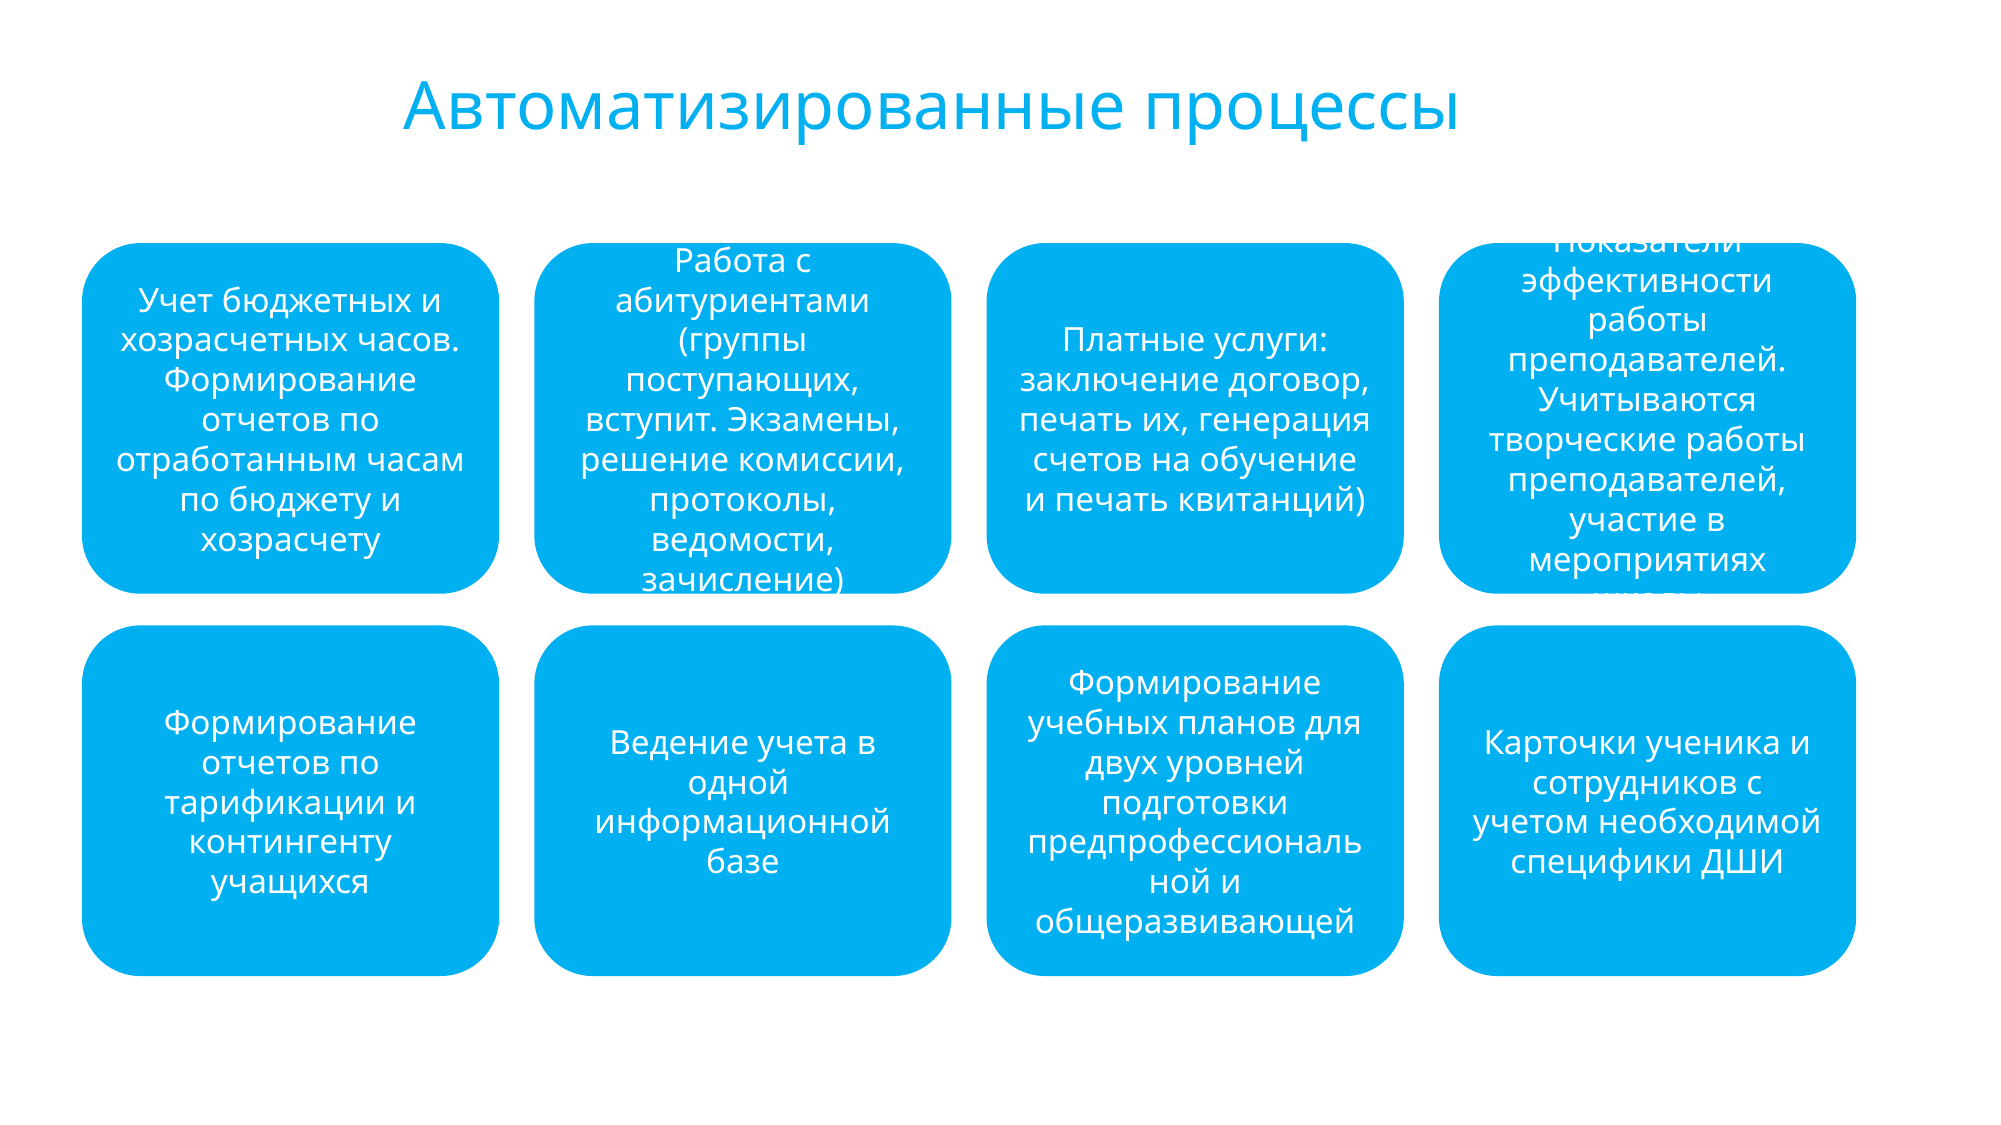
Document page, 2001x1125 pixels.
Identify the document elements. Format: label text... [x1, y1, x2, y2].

text_box Карточки ученика и сотрудников с учетом необходимой специфики ДШИ [1437, 624, 1858, 978]
text_box Ведение учета в одной информационной базе [533, 624, 953, 978]
text_box Формирование учебных планов для двух уровней подготовки предпрофессиональной и общеразвивающей [985, 624, 1405, 978]
text_box Работа с абитуриентами (группы поступающих, вступит. Экзамены, решение комиссии, протоколы, ведомости, зачисление) [533, 242, 953, 595]
text_box Учет бюджетных и хозрасчетных часов. Формирование отчетов по отработанным часам по бюджету и хозрасчету [80, 242, 501, 595]
text_box Формирование отчетов по тарификации и контингенту учащихся [80, 624, 501, 978]
text_box Показатели эффективности работы преподавателей. Учитываются творческие работы преподавателей, участие в мероприятиях школы [1437, 242, 1858, 595]
text_box Платные услуги: заключение договор, печать их, генерация счетов на обучение и печать квитанций) [985, 242, 1405, 595]
text_box Автоматизированные процессы [59, 55, 1808, 151]
